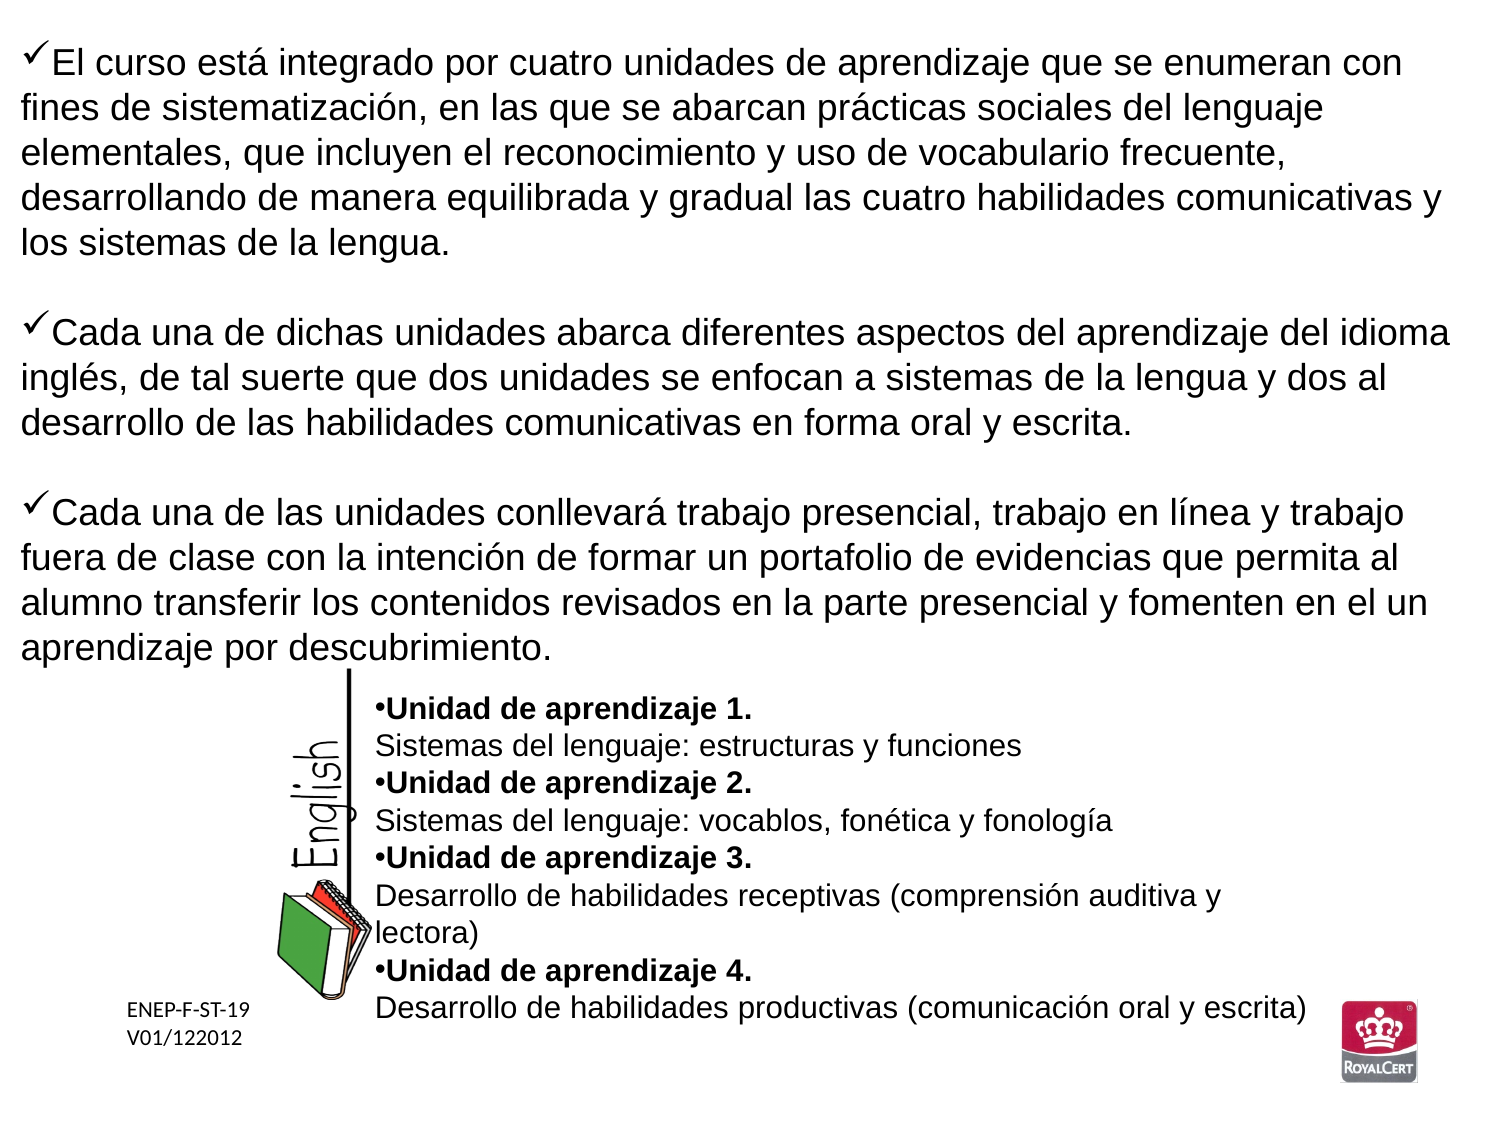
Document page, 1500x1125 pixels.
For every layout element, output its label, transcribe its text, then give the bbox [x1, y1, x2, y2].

text_box El curso está integrado por cuatro unidades de aprendizaje que se enumeran con fines de sistematización, en las que se abarcan prácticas sociales del lenguaje elementales, que incluyen el reconocimiento y uso de vocabulario frecuente, desarrollando de manera equilibrada y gradual las cuatro habilidades comunicativas y los sistemas de la lengua. Cada una de dichas unidades abarca diferentes aspectos del aprendizaje del idioma inglés, de tal suerte que dos unidades se enfocan a sistemas de la lengua y dos al desarrollo de las habilidades comunicativas en forma oral y escrita. Cada una de las unidades conllevará trabajo presencial, trabajo en línea y trabajo fuera de clase con la intención de formar un portafolio de evidencias que permita al alumno transferir los contenidos revisados en la parte presencial y fomenten en el un aprendizaje por descubrimiento. [5, 30, 1484, 676]
text_box [0, 0, 1500, 75]
picture [159, 669, 491, 1000]
picture [1340, 999, 1418, 1083]
text_box Unidad de aprendizaje 1. Sistemas del lenguaje: estructuras y funciones Unidad de aprendizaje 2. Sistemas del lenguaje: vocablos, fonética y fonología Unidad de aprendizaje 3. Desarrollo de habilidades receptivas (comprensión auditiva y lectora) Unidad de aprendizaje 4. Desarrollo de habilidades productivas (comunicación oral y escrita) [360, 680, 1341, 1070]
